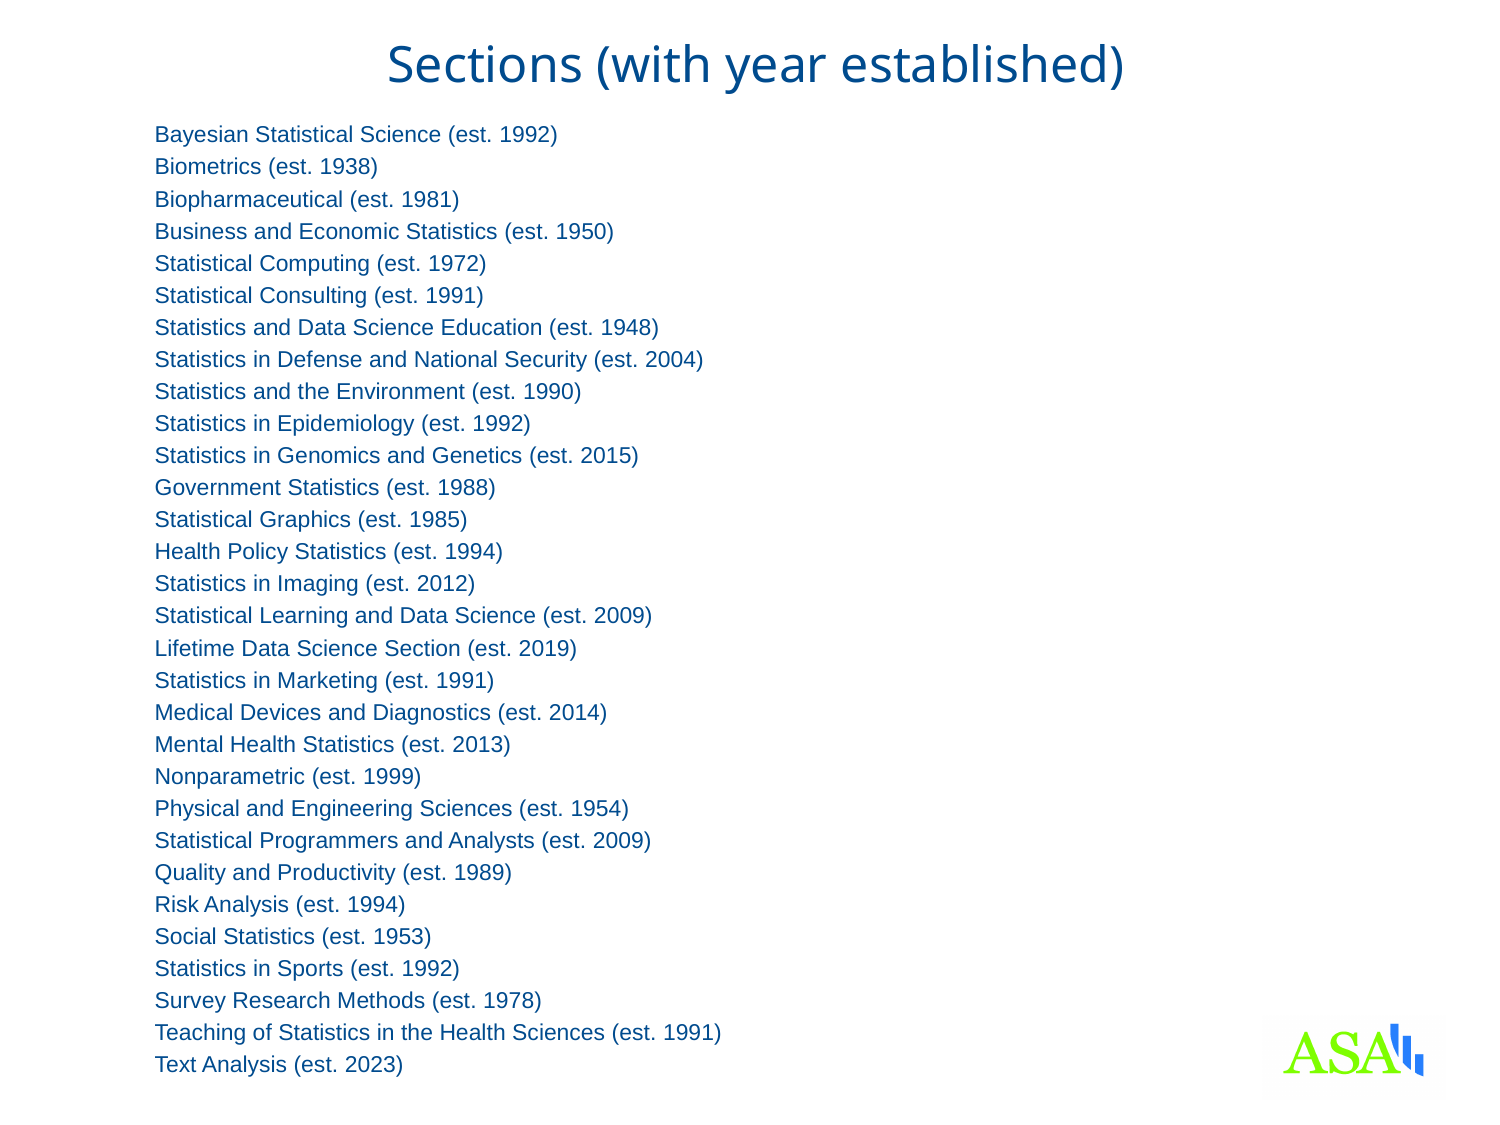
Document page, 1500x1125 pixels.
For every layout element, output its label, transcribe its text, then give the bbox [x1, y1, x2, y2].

title Sections (with year established) [50, 24, 1463, 100]
list Bayesian Statistical Science (est. 1992) Biometrics (est. 1938) Biopharmaceutical (est. 1981) Business and Economic Statistics (est. 1950) Statistical Computing (est. 1972) Statistical Consulting (est. 1991) Statistics and Data Science Education (est. 1948) Statistics in Defense and National Security (est. 2004) Statistics and the Environment (est. 1990) Statistics in Epidemiology (est. 1992) Statistics in Genomics and Genetics (est. 2015) Government Statistics (est. 1988) Statistical Graphics (est. 1985) Health Policy Statistics (est. 1994) Statistics in Imaging (est. 2012) Statistical Learning and Data Science (est. 2009) Lifetime Data Science Section (est. 2019) Statistics in Marketing (est. 1991) Medical Devices and Diagnostics (est. 2014) Mental Health Statistics (est. 2013) Nonparametric (est. 1999) Physical and Engineering Sciences (est. 1954) Statistical Programmers and Analysts (est. 2009) Quality and Productivity (est. 1989) Risk Analysis (est. 1994) Social Statistics (est. 1953) Statistics in Sports (est. 1992) Survey Research Methods (est. 1978) Teaching of Statistics in the Health Sciences (est. 1991) Text Analysis (est. 2023) [139, 112, 1500, 1125]
